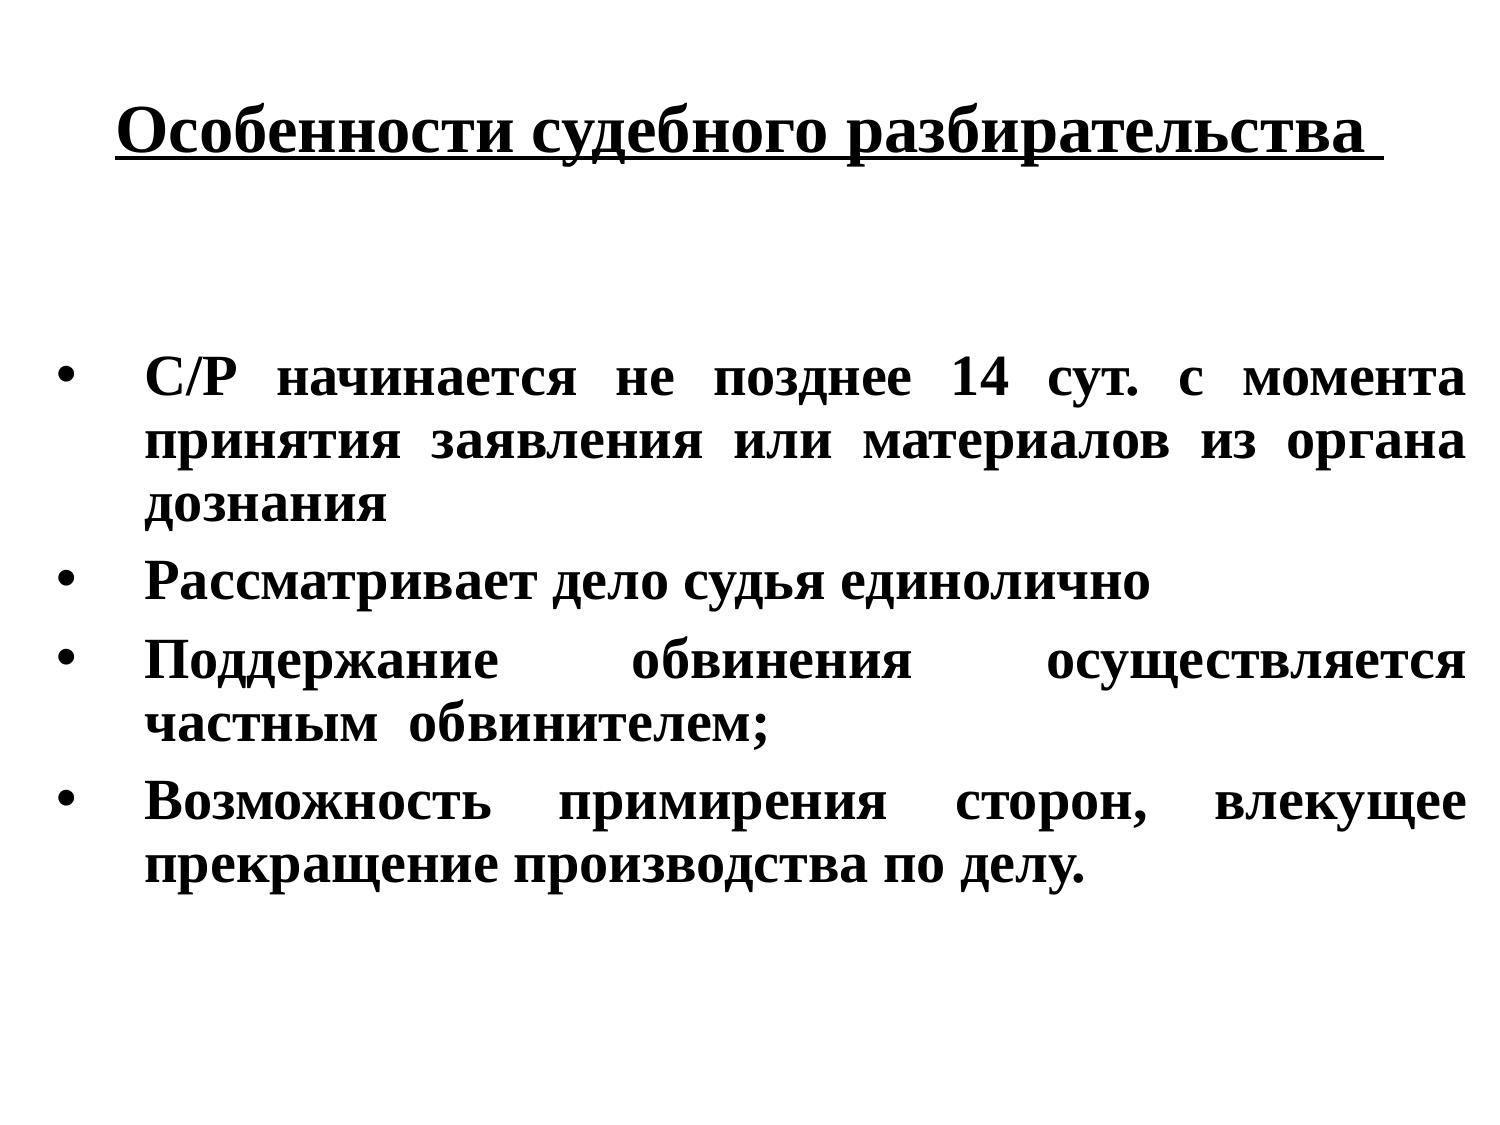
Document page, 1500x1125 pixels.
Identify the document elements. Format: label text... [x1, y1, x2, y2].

list С/Р начинается не позднее 14 сут. с момента принятия заявления или материалов из органа дознания Рассматривает дело судья единолично Поддержание обвинения осуществляется частным обвинителем; Возможность примирения сторон, влекущее прекращение производства по делу. [41, 337, 1483, 1106]
title Особенности судебного разбирательства [41, 19, 1459, 334]
